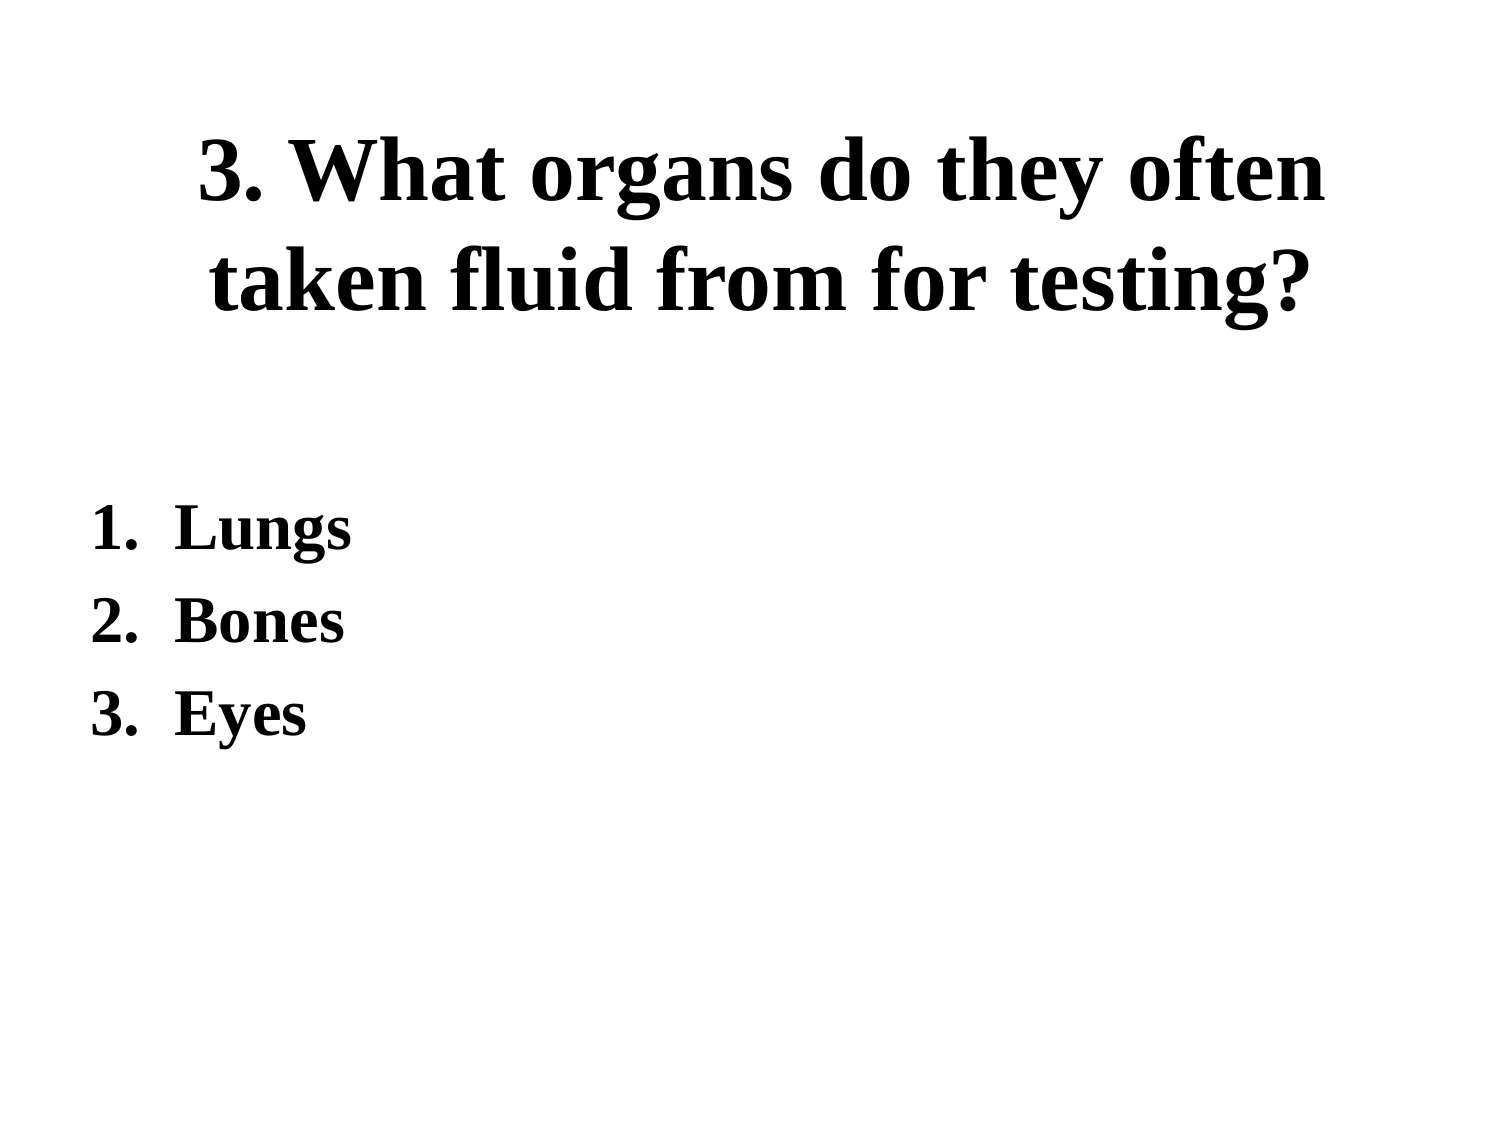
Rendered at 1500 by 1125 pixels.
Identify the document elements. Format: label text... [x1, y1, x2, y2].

list Lungs Bones Eyes [74, 474, 751, 1006]
title 3. What organs do they often taken fluid from for testing? [87, 124, 1438, 313]
